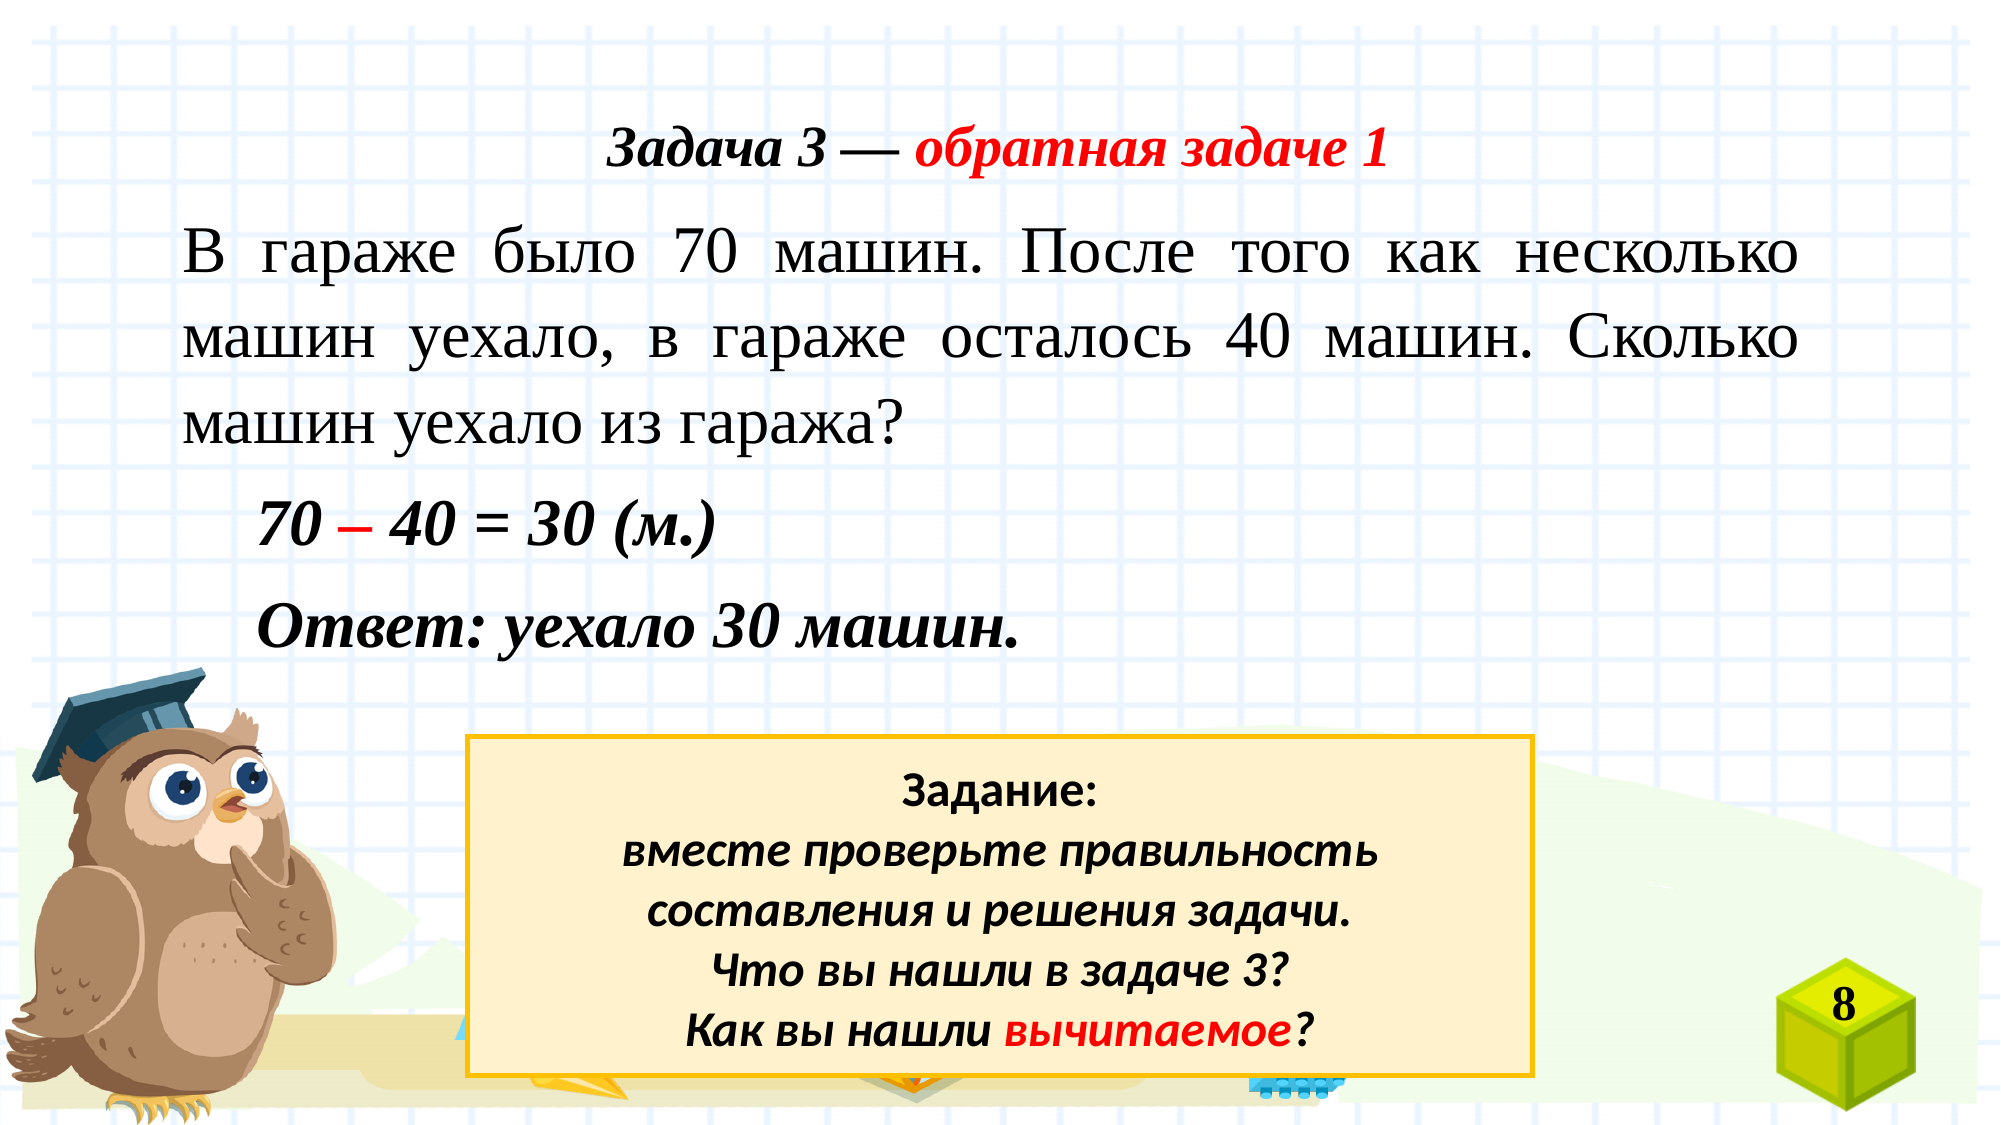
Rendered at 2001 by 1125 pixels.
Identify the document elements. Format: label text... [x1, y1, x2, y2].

text_box Задача 3 — обратная задаче 1 [125, 95, 1875, 186]
text_box Задание: вместе проверьте правильность составления и решения задачи. Что вы нашли в задаче 3? Как вы нашли вычитаемое? [467, 736, 1533, 1076]
text_box В гараже было 70 машин. После того как несколько машин уехало, в гараже осталось 40 машин. Сколько машин уехало из гаража? 70 – 40 = 30 (м.) Ответ: уехало 30 машин. [167, 192, 1817, 669]
picture [0, 0, 2001, 1125]
